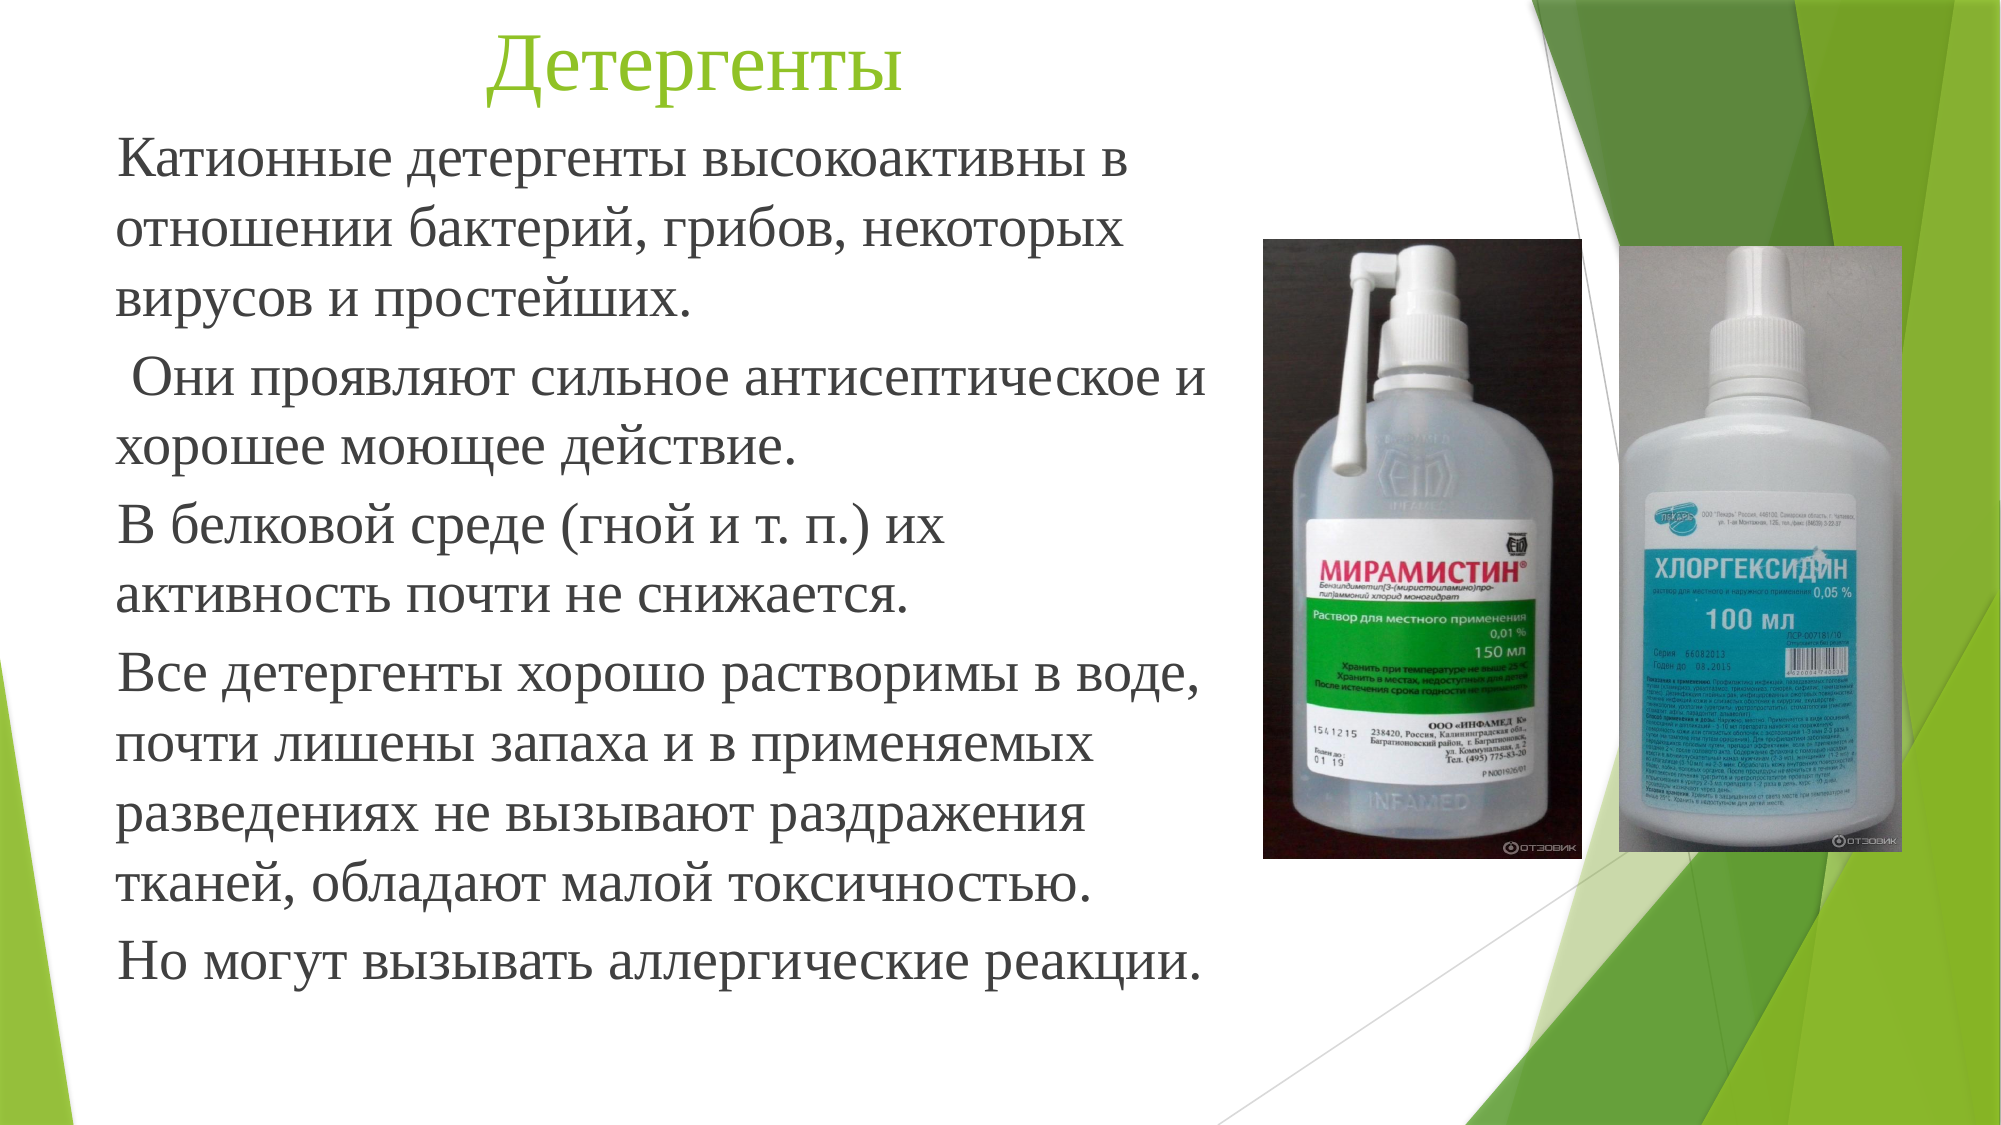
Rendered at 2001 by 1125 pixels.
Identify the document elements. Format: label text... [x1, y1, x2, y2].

picture [1618, 245, 1903, 852]
list Катионные детергенты высокоактивны в отношении бактерий, грибов, некоторых вирусов и простейших. Они проявляют сильное антисептическое и хорошее моющее действие. В белковой среде (гной и т. п.) их активность почти не снижается. Все детергенты хорошо растворимы в воде, почти лишены запаха и в применяемых разведениях не вызывают раздражения тканей, обладают малой токсичностью. Но могут вызывать аллергические реакции. [44, 111, 1227, 1125]
picture [1262, 239, 1582, 859]
title Детергенты [471, 0, 1934, 264]
